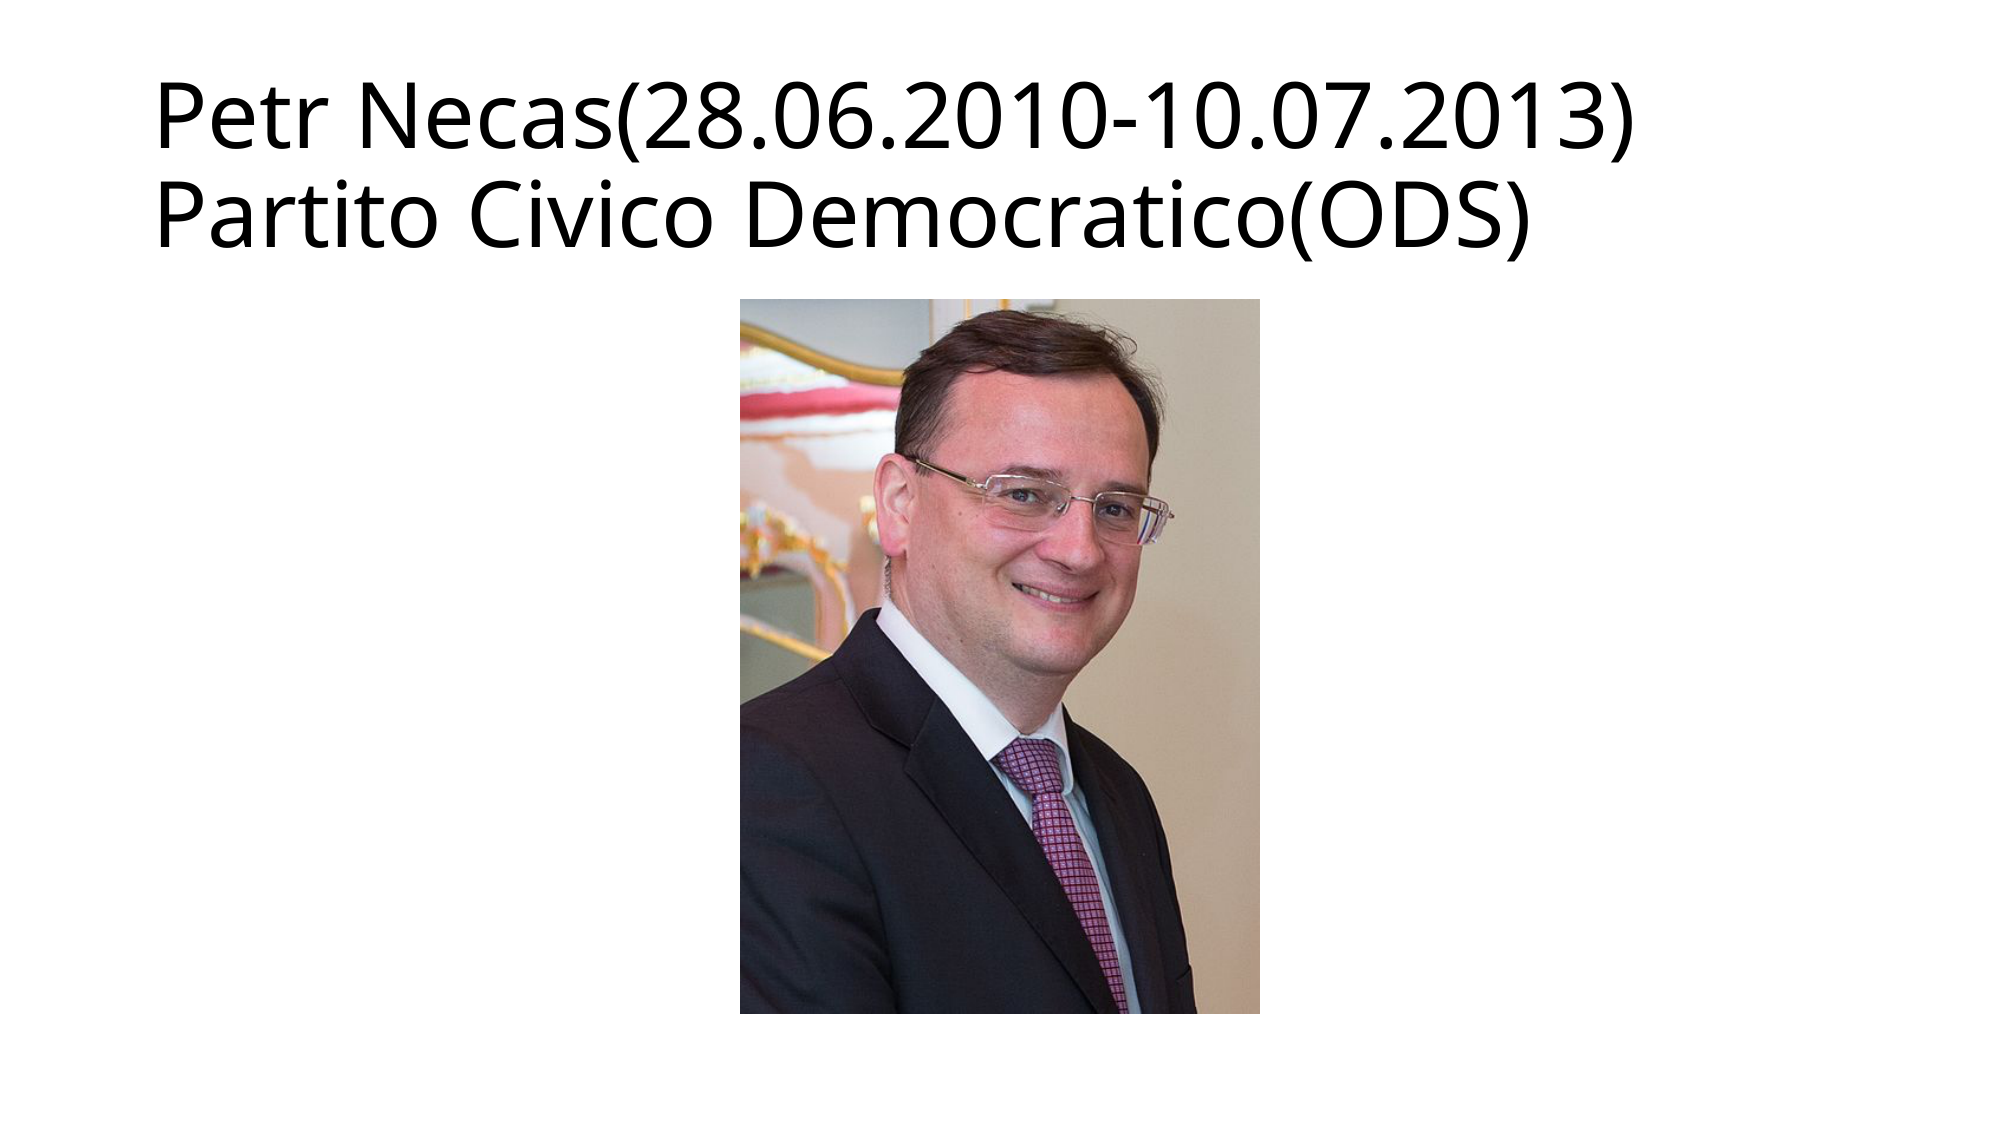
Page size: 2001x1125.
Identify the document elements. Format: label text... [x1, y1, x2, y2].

title Petr Necas(28.06.2010-10.07.2013) Partito Civico Democratico(ODS) [137, 59, 1863, 278]
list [740, 299, 1260, 1014]
